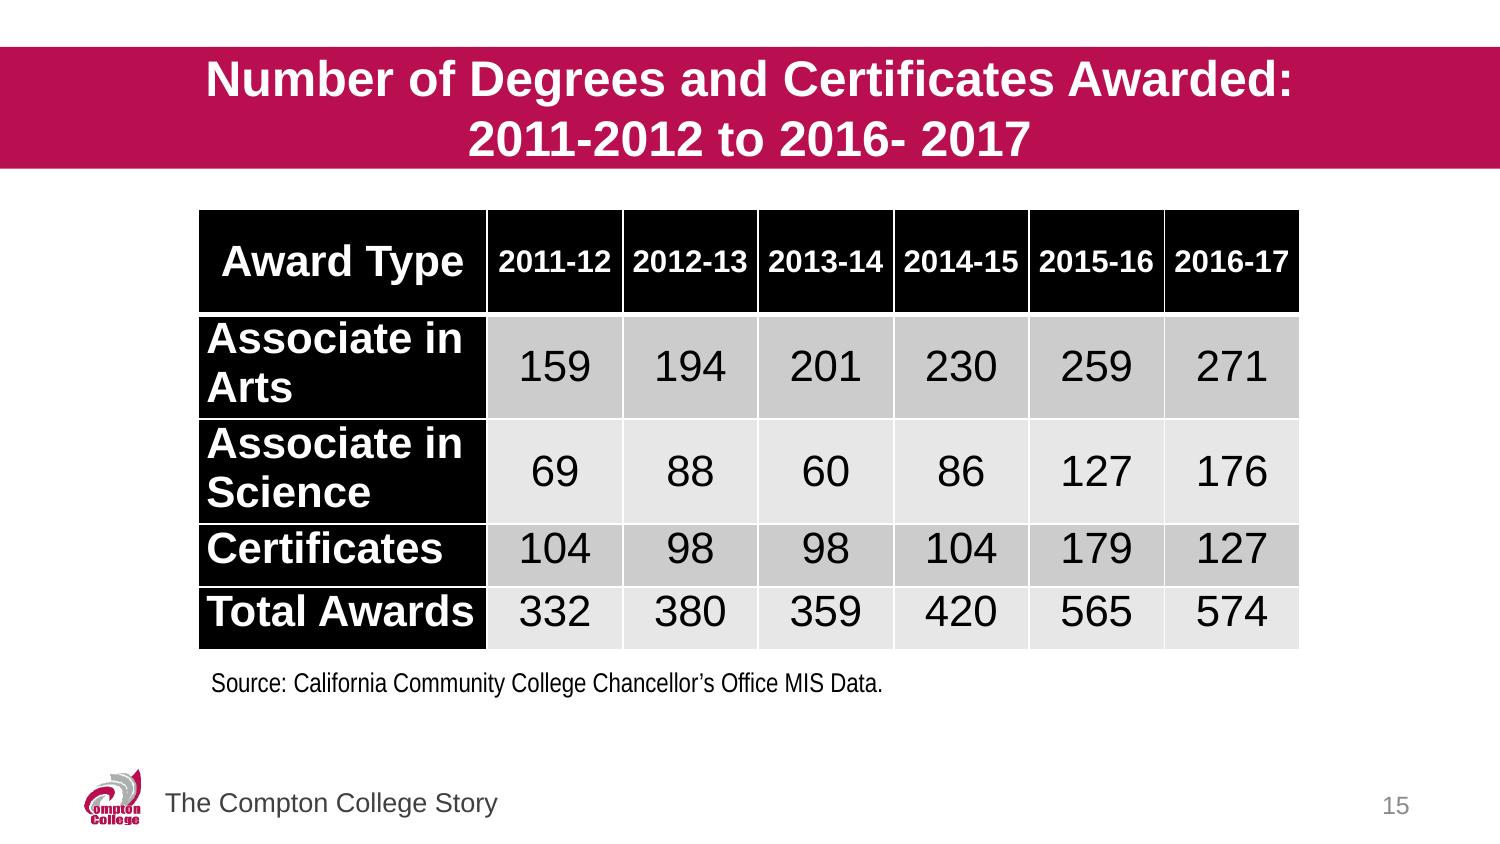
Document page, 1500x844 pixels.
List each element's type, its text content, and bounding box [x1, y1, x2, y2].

text_box Source: California Community College Chancellor’s Office MIS Data. [199, 659, 1178, 703]
table_cell Associate in Science [199, 420, 486, 523]
table_header 2011-12 [488, 210, 622, 312]
table_cell 259 [1030, 317, 1164, 418]
table_header 2015-16 [1030, 210, 1164, 312]
table_cell 98 [624, 525, 757, 586]
table_cell 104 [488, 525, 622, 586]
slide_number 15 [1074, 782, 1425, 827]
table_cell 69 [488, 420, 622, 523]
table_header 2012-13 [624, 210, 757, 312]
table_cell 574 [1165, 588, 1299, 649]
table_cell 127 [1165, 525, 1299, 586]
table_cell Total Awards [199, 588, 486, 649]
table_cell 194 [624, 317, 757, 418]
table_cell 420 [895, 588, 1028, 649]
title Number of Degrees and Certificates Awarded: 2011-2012 to 2016- 2017 [37, 40, 1463, 172]
table_cell 380 [624, 588, 757, 649]
table_cell 98 [759, 525, 893, 586]
table_cell 159 [488, 317, 622, 418]
table_cell 86 [895, 420, 1028, 523]
table_cell 359 [759, 588, 893, 649]
table_cell Associate in Arts [199, 317, 486, 418]
table_cell 60 [759, 420, 893, 523]
table_cell 179 [1030, 525, 1164, 586]
table_cell 565 [1030, 588, 1164, 649]
table_header 2016-17 [1165, 210, 1299, 312]
table_cell 332 [488, 588, 622, 649]
table_cell 201 [759, 317, 893, 418]
table_cell 230 [895, 317, 1028, 418]
table_cell 271 [1165, 317, 1299, 418]
table_header 2014-15 [895, 210, 1028, 312]
table_cell 127 [1030, 420, 1164, 523]
table_cell Certificates [199, 525, 486, 586]
table_cell 104 [895, 525, 1028, 586]
table_header Award Type [199, 210, 486, 312]
table_header 2013-14 [759, 210, 893, 312]
table_cell 88 [624, 420, 757, 523]
table_cell 176 [1165, 420, 1299, 523]
picture [84, 768, 141, 825]
